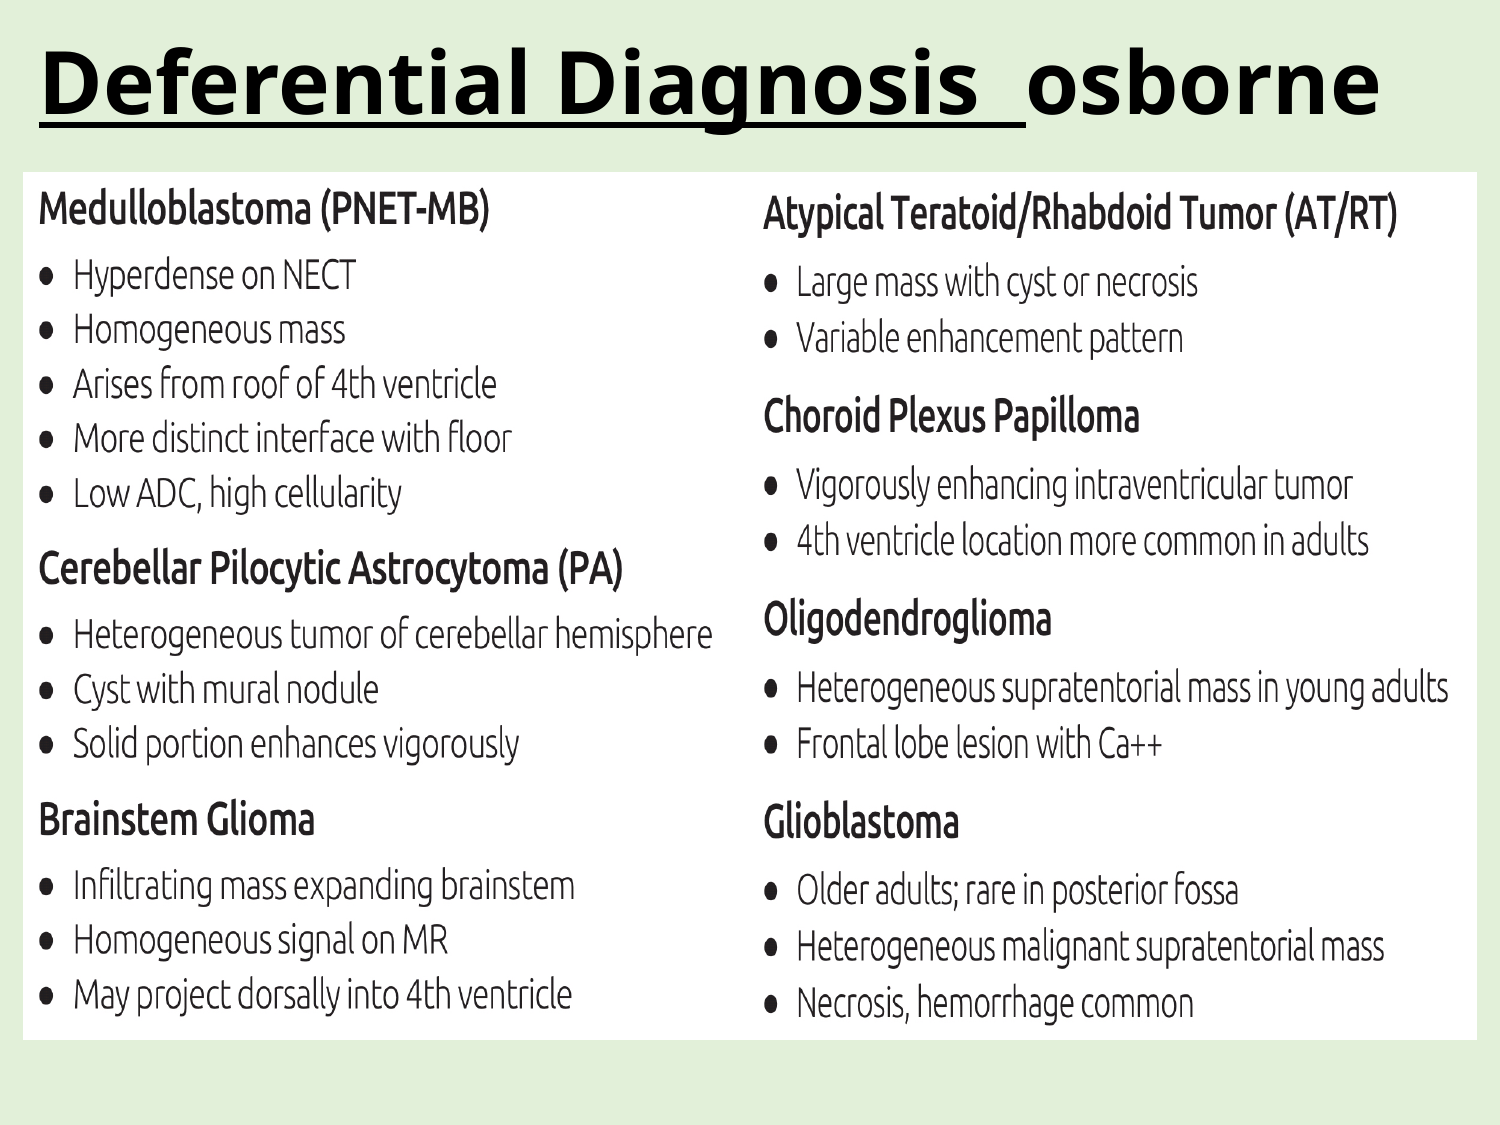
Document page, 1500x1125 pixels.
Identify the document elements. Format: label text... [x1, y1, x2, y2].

picture [749, 172, 1477, 1040]
title Deferential Diagnosis osborne [23, 27, 1477, 146]
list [23, 172, 749, 1040]
